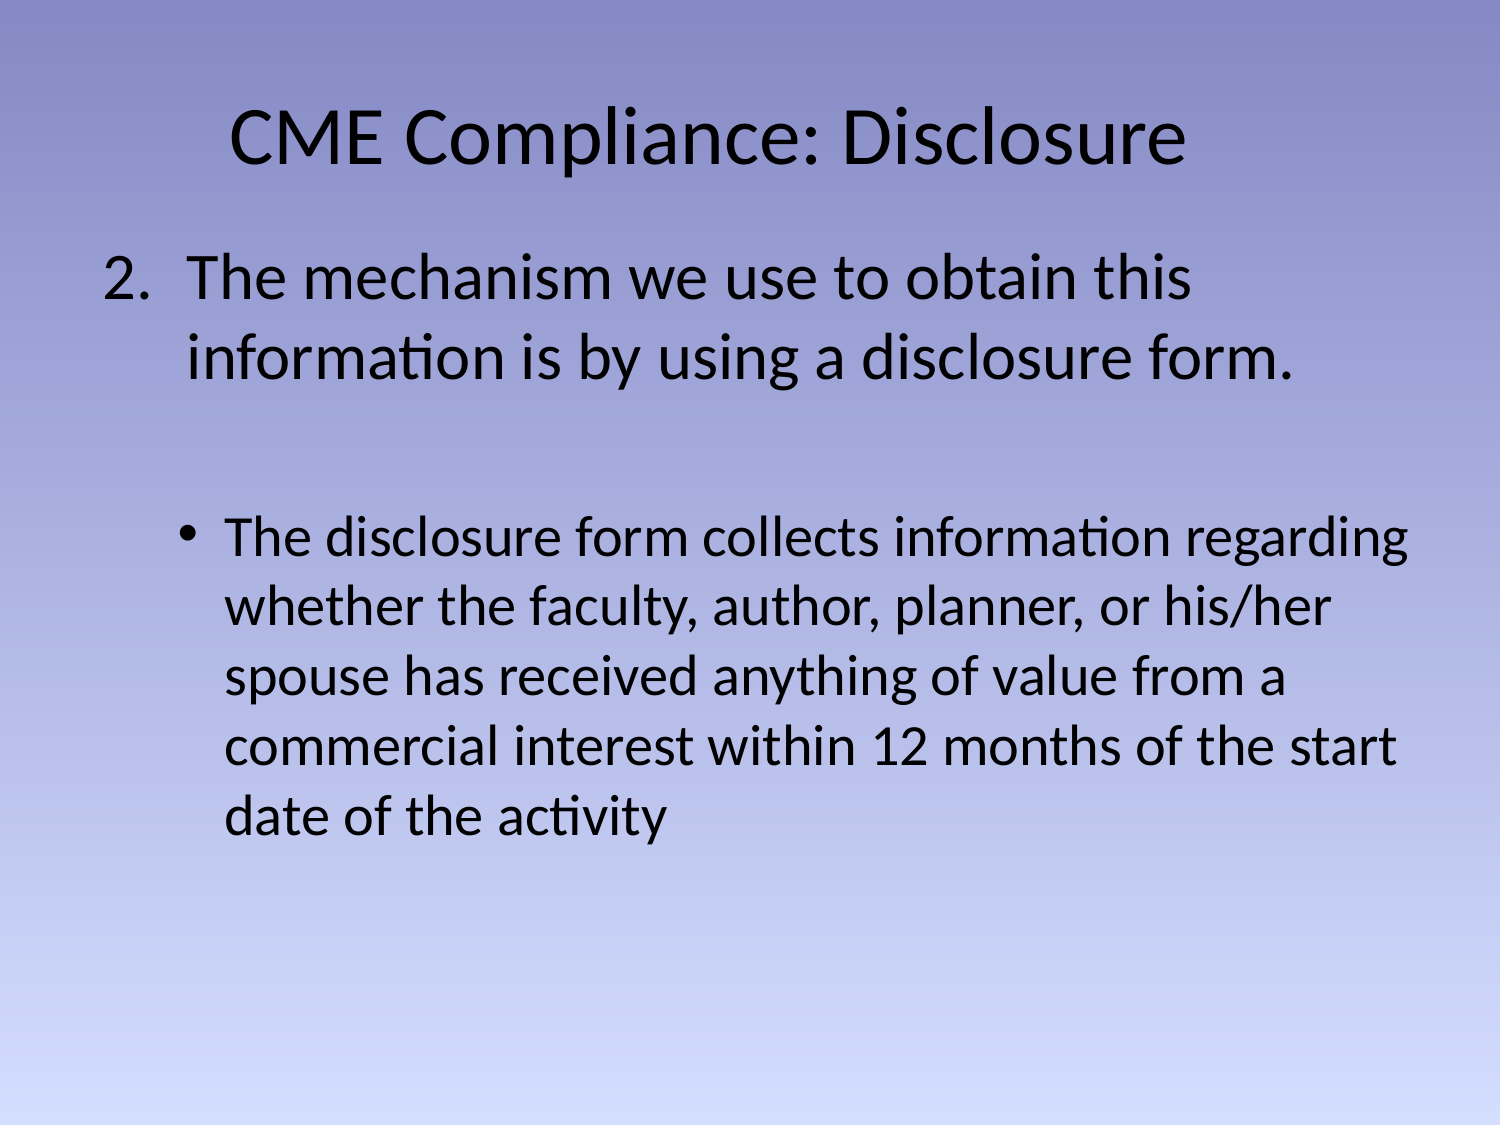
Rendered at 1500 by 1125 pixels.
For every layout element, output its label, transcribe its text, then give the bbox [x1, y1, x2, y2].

text_box CME Compliance: Disclosure [62, 24, 1375, 238]
list The mechanism we use to obtain this information is by using a disclosure form. The disclosure form collects information regarding whether the faculty, author, planner, or his/her spouse has received anything of value from a commercial interest within 12 months of the start date of the activity [87, 224, 1425, 863]
